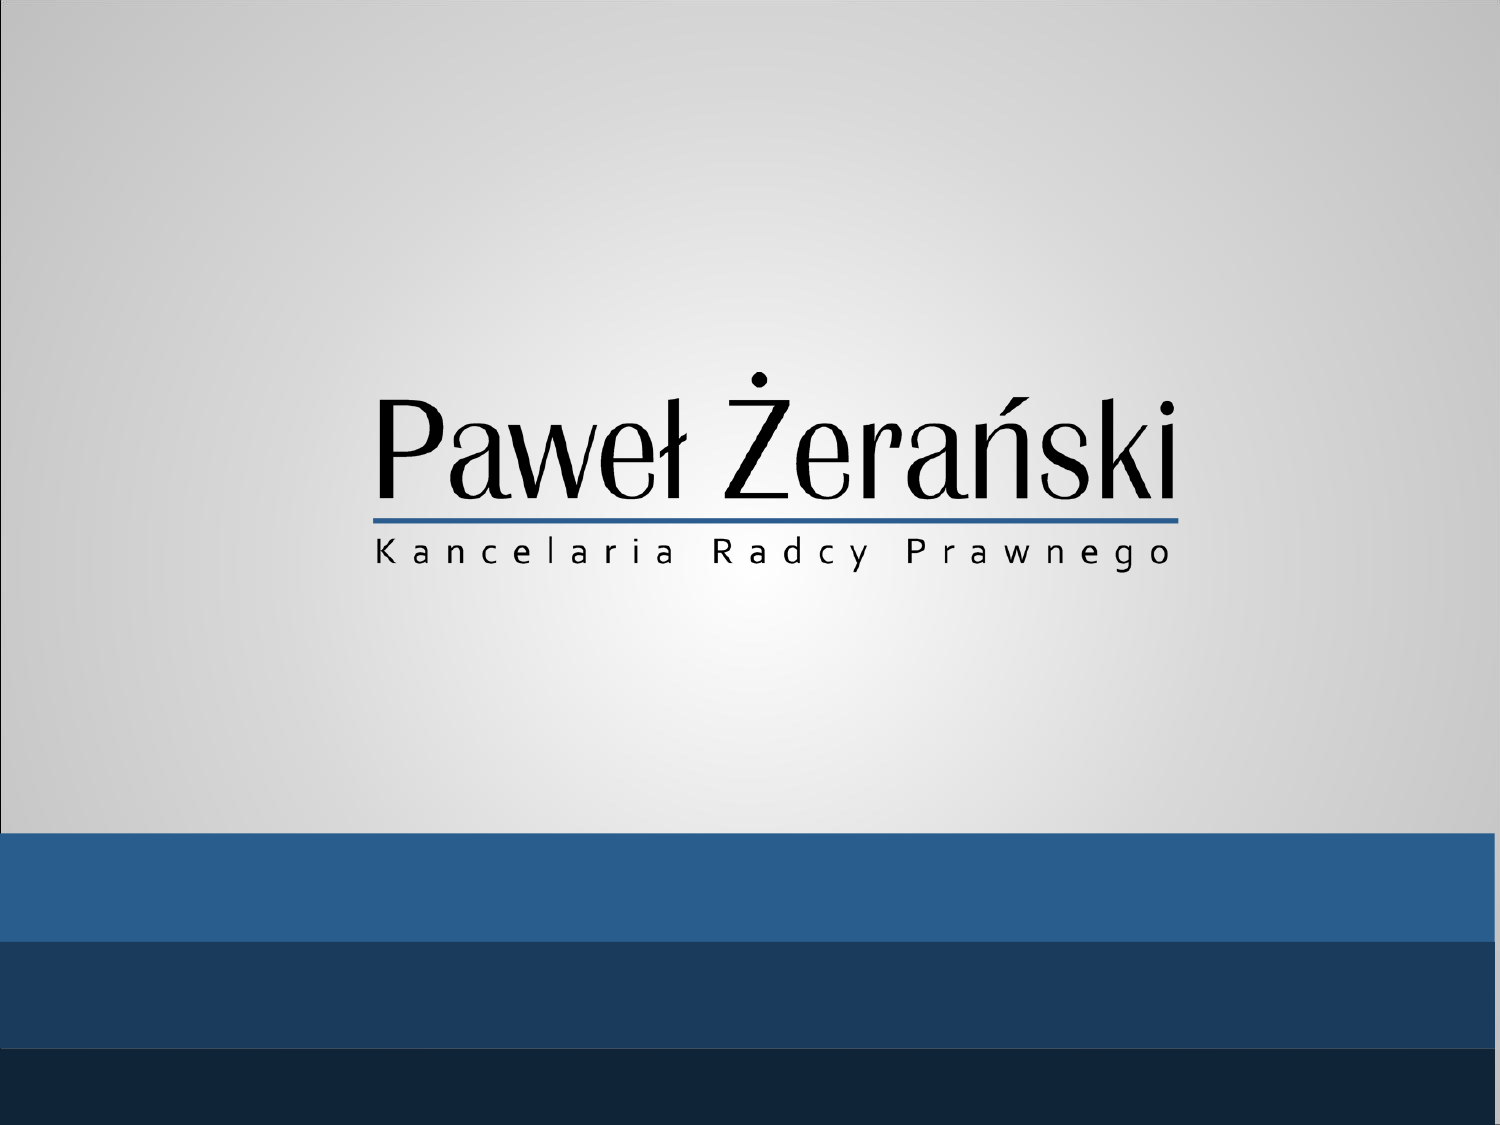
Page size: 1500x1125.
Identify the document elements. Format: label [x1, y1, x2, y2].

text_box [0, 832, 1496, 1125]
picture [0, 0, 1500, 1125]
